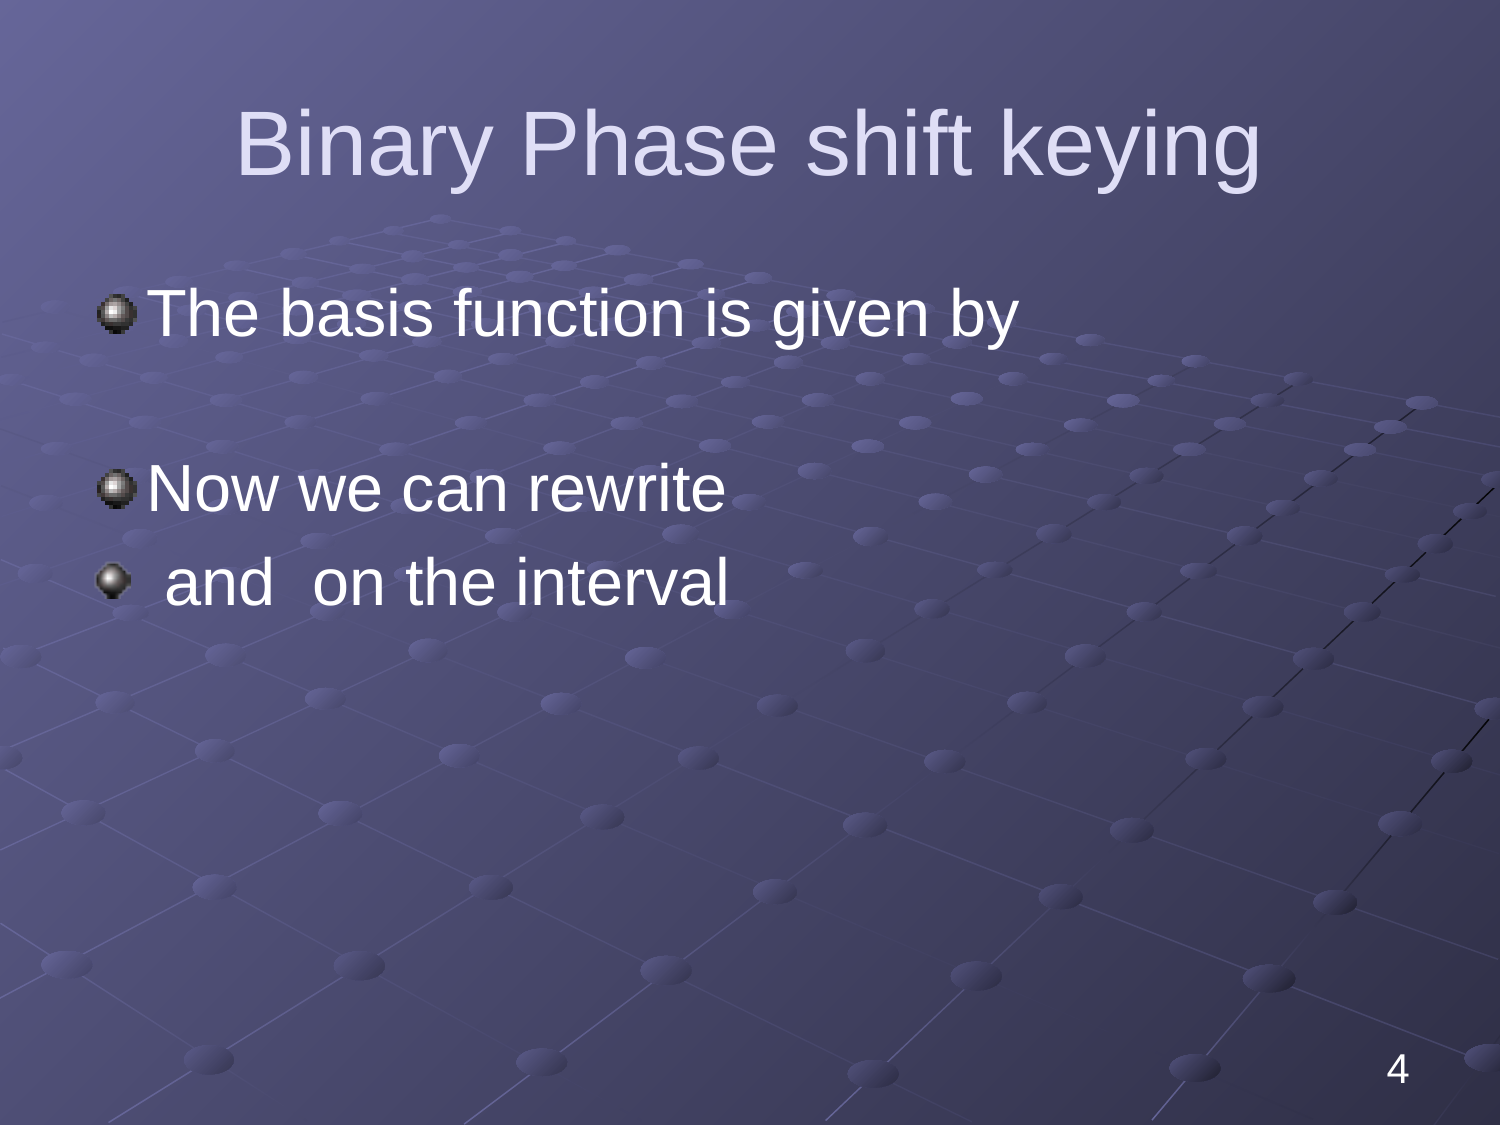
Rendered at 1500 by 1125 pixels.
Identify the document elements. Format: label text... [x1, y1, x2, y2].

slide_number 4 [1074, 1024, 1425, 1100]
title Binary Phase shift keying [75, 45, 1425, 233]
picture [90, 557, 131, 599]
picture [90, 461, 137, 509]
picture [90, 286, 137, 334]
